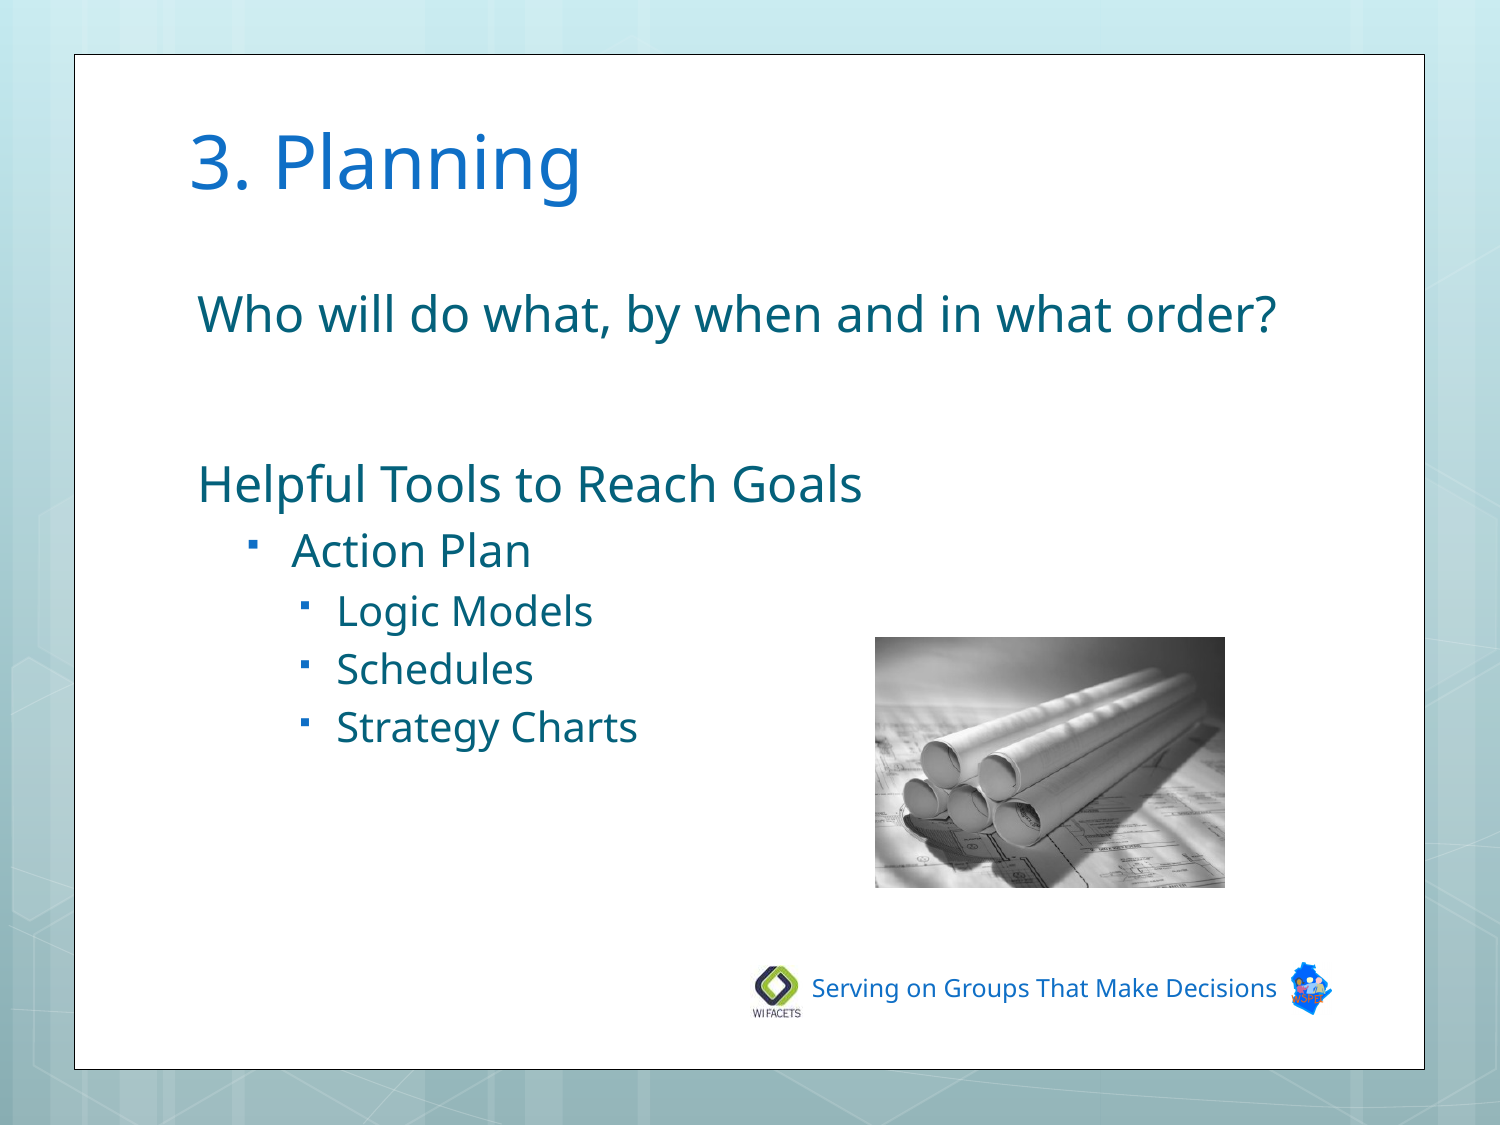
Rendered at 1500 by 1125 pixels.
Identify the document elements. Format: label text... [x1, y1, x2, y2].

picture [874, 637, 1226, 888]
picture [750, 965, 754, 1018]
footer Serving on Groups That Make Decisions [754, 960, 1336, 1020]
title 3. Planning [174, 99, 1328, 213]
list Who will do what, by when and in what order? Helpful Tools to Reach Goals Action Plan Logic Models Schedules Strategy Charts [171, 275, 1325, 957]
